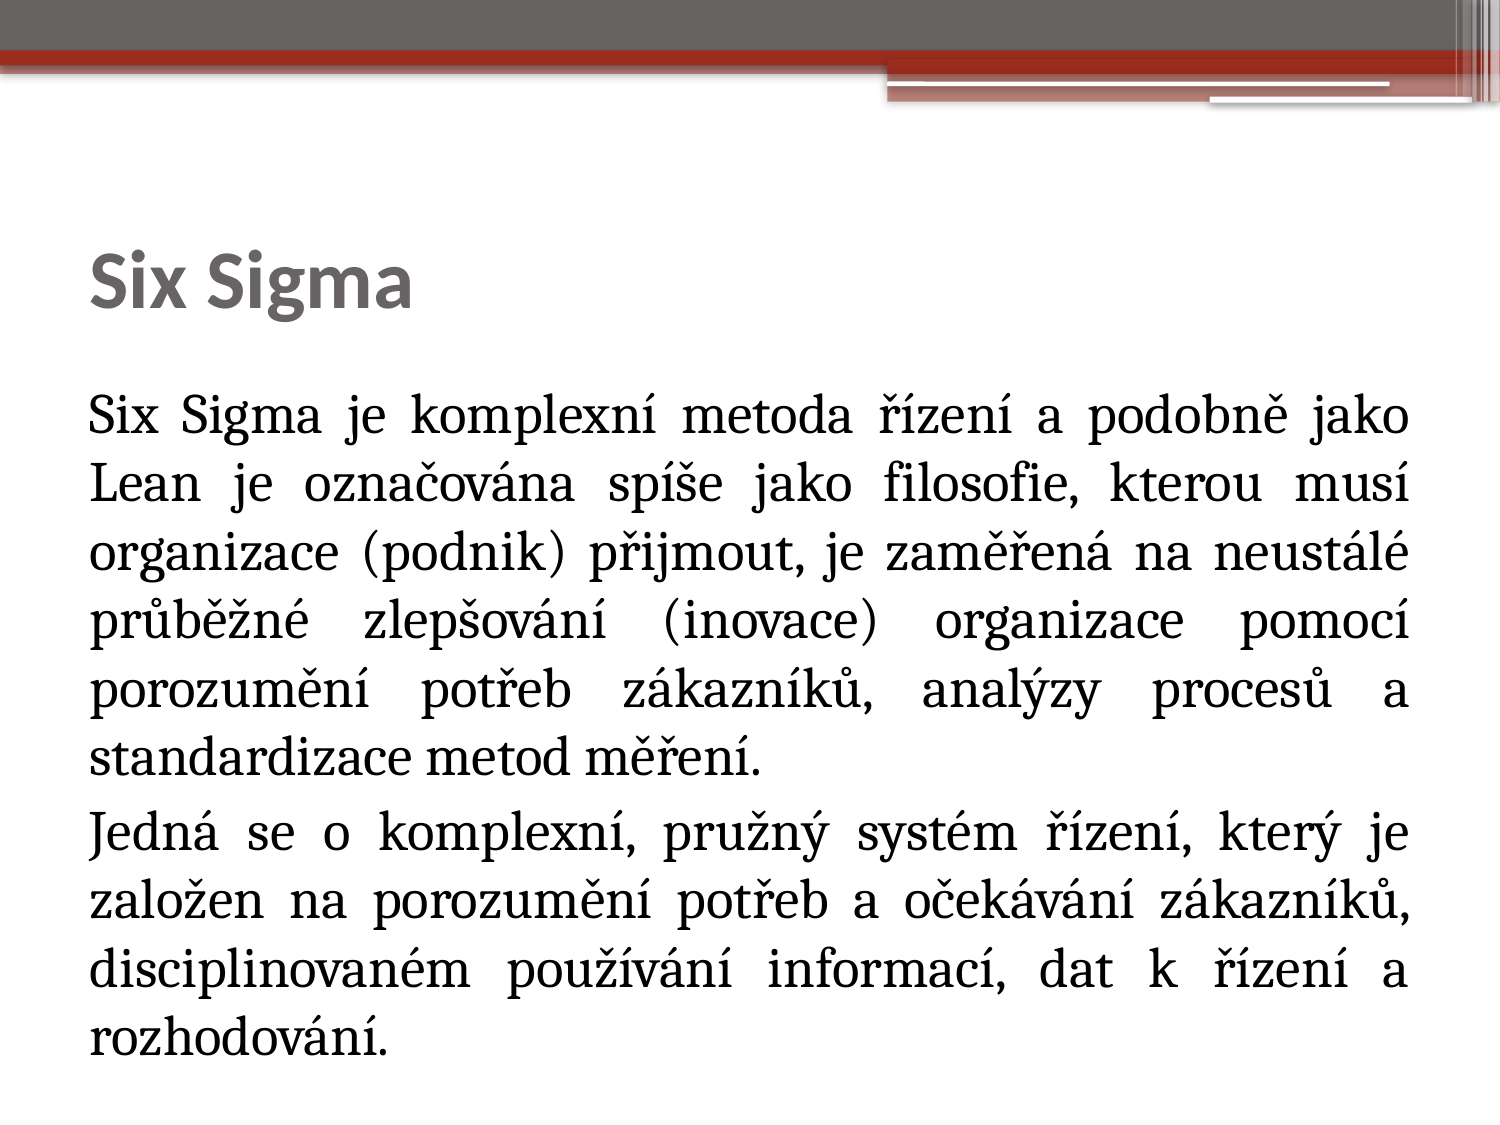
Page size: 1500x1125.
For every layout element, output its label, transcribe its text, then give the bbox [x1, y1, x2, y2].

title Six Sigma [75, 187, 1425, 363]
list Six Sigma je komplexní metoda řízení a podobně jako Lean je označována spíše jako filosofie, kterou musí organizace (podnik) přijmout, je zaměřená na neustálé průběžné zlepšování (inovace) organizace pomocí porozumění potřeb zákazníků, analýzy procesů a standardizace metod měření. Jedná se o komplexní, pružný systém řízení, který je založen na porozumění potřeb a očekávání zákazníků, disciplinovaném používání informací, dat k řízení a rozhodování. [75, 368, 1425, 1079]
